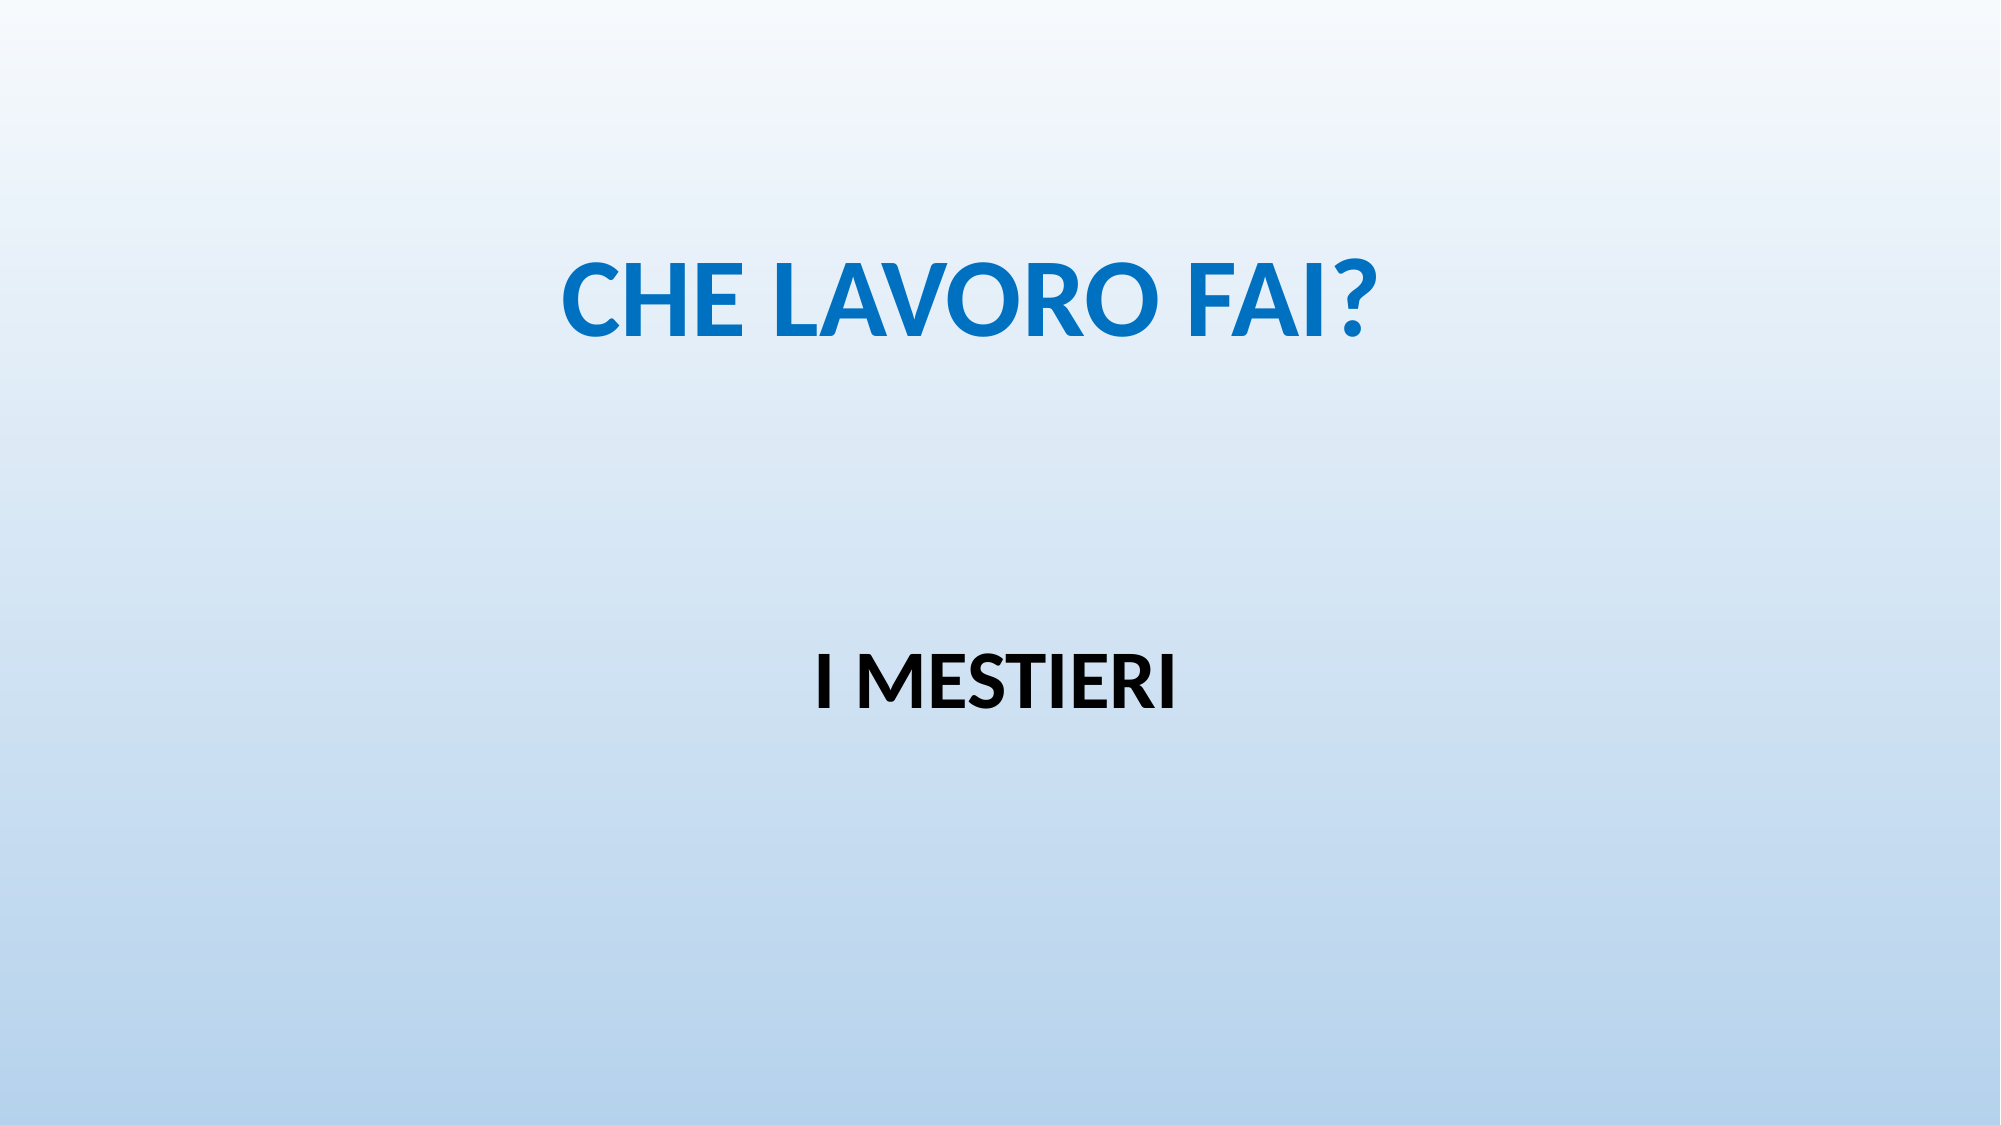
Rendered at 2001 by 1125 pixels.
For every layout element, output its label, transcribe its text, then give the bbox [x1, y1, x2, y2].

text_box I MESTIERI [523, 617, 1469, 733]
text_box CHE LAVORO FAI? [546, 217, 1447, 367]
